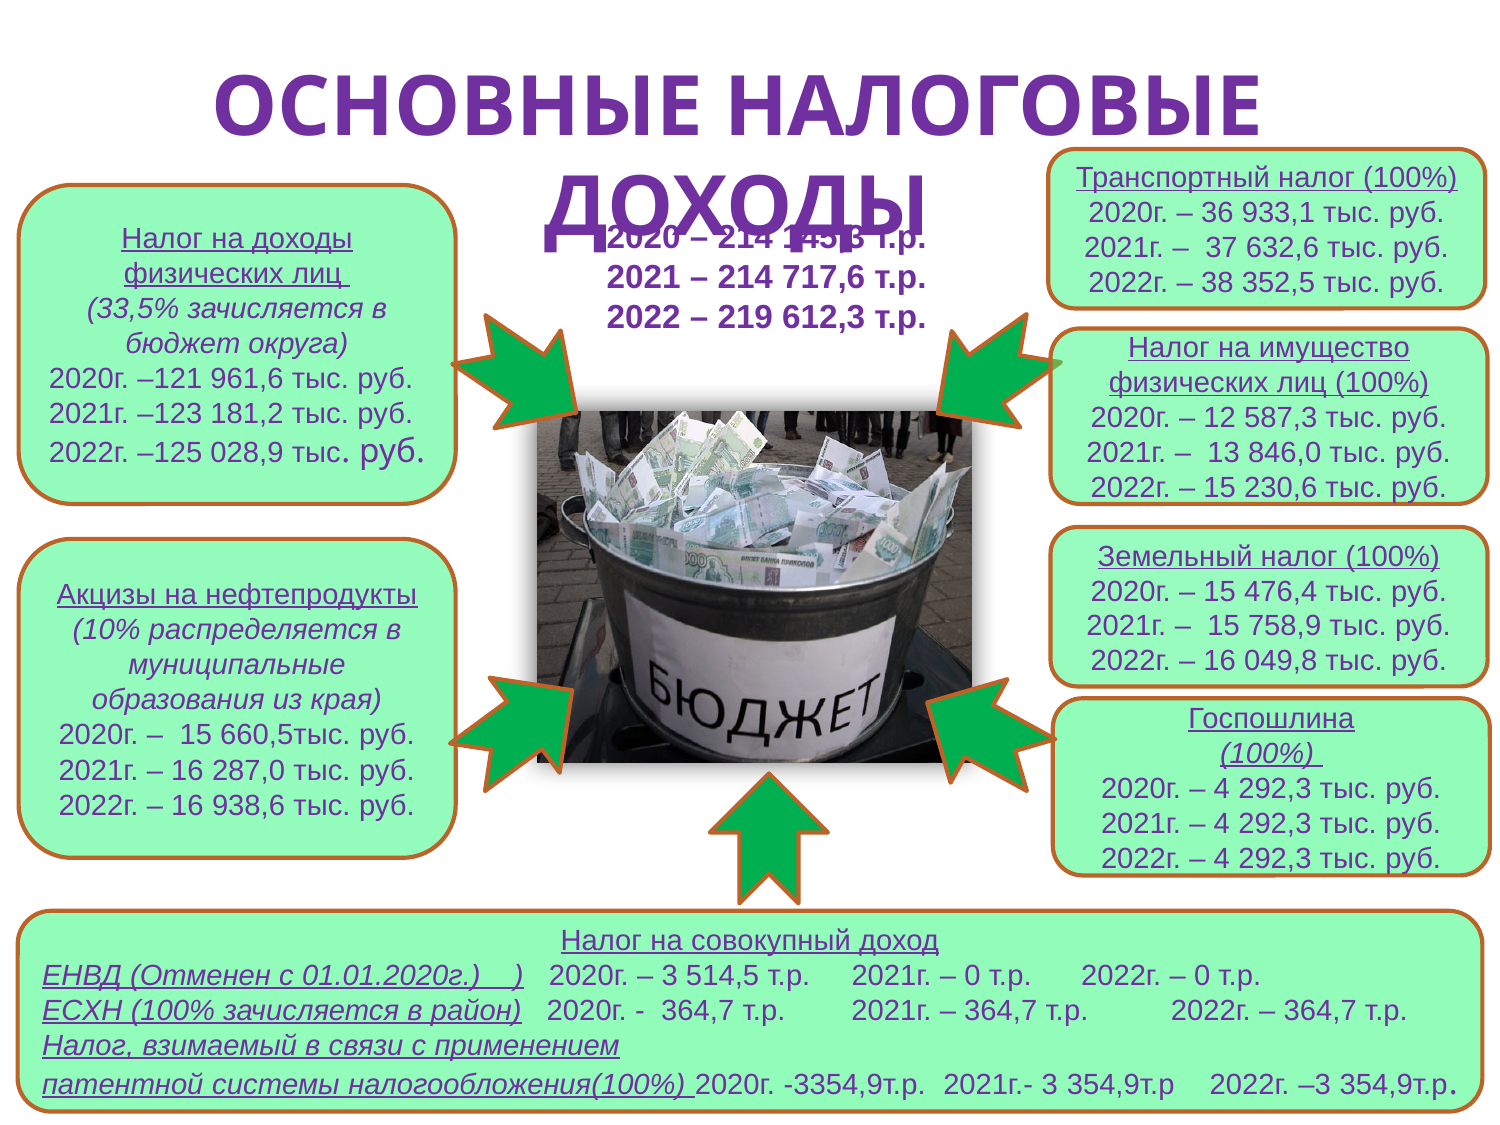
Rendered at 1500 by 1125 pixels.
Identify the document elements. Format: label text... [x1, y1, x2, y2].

text_box Земельный налог (100%) 2020г. – 15 476,4 тыс. руб. 2021г. – 15 758,9 тыс. руб. 2022г. – 16 049,8 тыс. руб. [1048, 524, 1490, 689]
title Основные налоговые доходы [75, 45, 1400, 161]
text_box [447, 675, 530, 793]
text_box Налог на доходы физических лиц (33,5% зачисляется в бюджет округа) 2020г. –121 961,6 тыс. руб. 2021г. –123 181,2 тыс. руб. 2022г. –125 028,9 тыс. руб. [16, 182, 458, 507]
text_box Госпошлина (100%) 2020г. – 4 292,3 тыс. руб. 2021г. – 4 292,3 тыс. руб. 2022г. – 4 292,3 тыс. руб. [1050, 696, 1492, 878]
text_box [450, 313, 578, 431]
text_box [944, 771, 960, 785]
text_box Налог на имущество физических лиц (100%) 2020г. – 12 587,3 тыс. руб. 2021г. – 13 846,0 тыс. руб. 2022г. – 15 230,6 тыс. руб. [1048, 326, 1490, 507]
picture [536, 410, 972, 763]
text_box [975, 677, 1058, 793]
text_box Транспортный налог (100%) 2020г. – 36 933,1 тыс. руб. 2021г. – 37 632,6 тыс. руб. 2022г. – 38 352,5 тыс. руб. [1046, 146, 1488, 311]
text_box Налог на совокупный доход ЕНВД (Отменен с 01.01.2020г.) ) 2020г. – 3 514,5 т.р. 2021г. – 0 т.р. 2022г. – 0 т.р. ЕСХН (100% зачисляется в район) 2020г. - 364,7 т.р. 2021г. – 364,7 т.р. 2022г. – 364,7 т.р. Налог, взимаемый в связи с применением патентной системы налогообложения(100%) 2020г. -3354,9т.р. 2021г.- 3 354,9т.р 2022г. –3 354,9т.р. [15, 908, 1485, 1114]
text_box Акцизы на нефтепродукты (10% распределяется в муниципальные образования из края) 2020г. – 15 660,5тыс. руб. 2021г. – 16 287,0 тыс. руб. 2022г. – 16 938,6 тыс. руб. [16, 536, 458, 860]
text_box [936, 312, 1048, 430]
text_box [707, 771, 830, 906]
text_box 2020 – 214 145,3 т.р. 2021 – 214 717,6 т.р. 2022 – 219 612,3 т.р. [591, 208, 972, 343]
slide_number 18 [1377, 1065, 1500, 1125]
